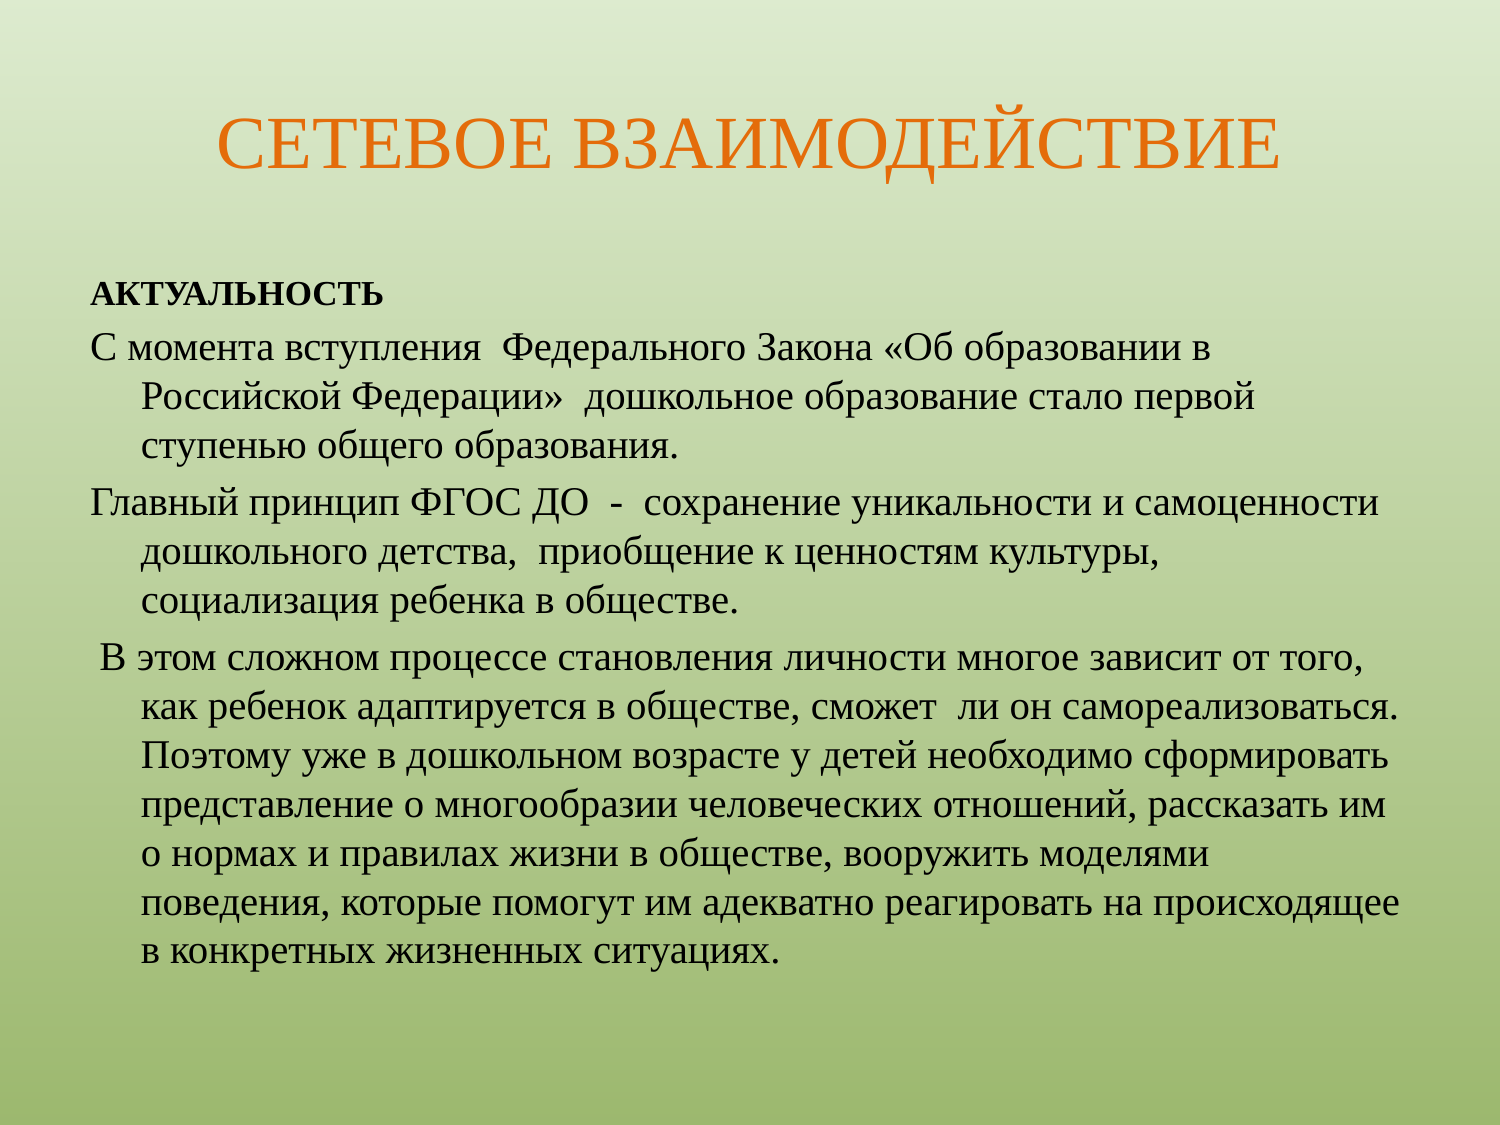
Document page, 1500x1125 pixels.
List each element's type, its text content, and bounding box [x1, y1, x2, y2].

list АКТУАЛЬНОСТЬ С момента вступления Федерального Закона «Об образовании в Российской Федерации» дошкольное образование стало первой ступенью общего образования. Главный принцип ФГОС ДО - сохранение уникальности и самоценности дошкольного детства, приобщение к ценностям культуры, социализация ребенка в обществе. В этом сложном процессе становления личности многое зависит от того, как ребенок адаптируется в обществе, сможет ли он самореализоваться. Поэтому уже в дошкольном возрасте у детей необходимо сформировать представление о многообразии человеческих отношений, рассказать им о нормах и правилах жизни в обществе, вооружить моделями поведения, которые помогут им адекватно реагировать на происходящее в конкретных жизненных ситуациях. [75, 262, 1425, 1005]
title СЕТЕВОЕ ВЗАИМОДЕЙСТВИЕ [75, 45, 1425, 233]
